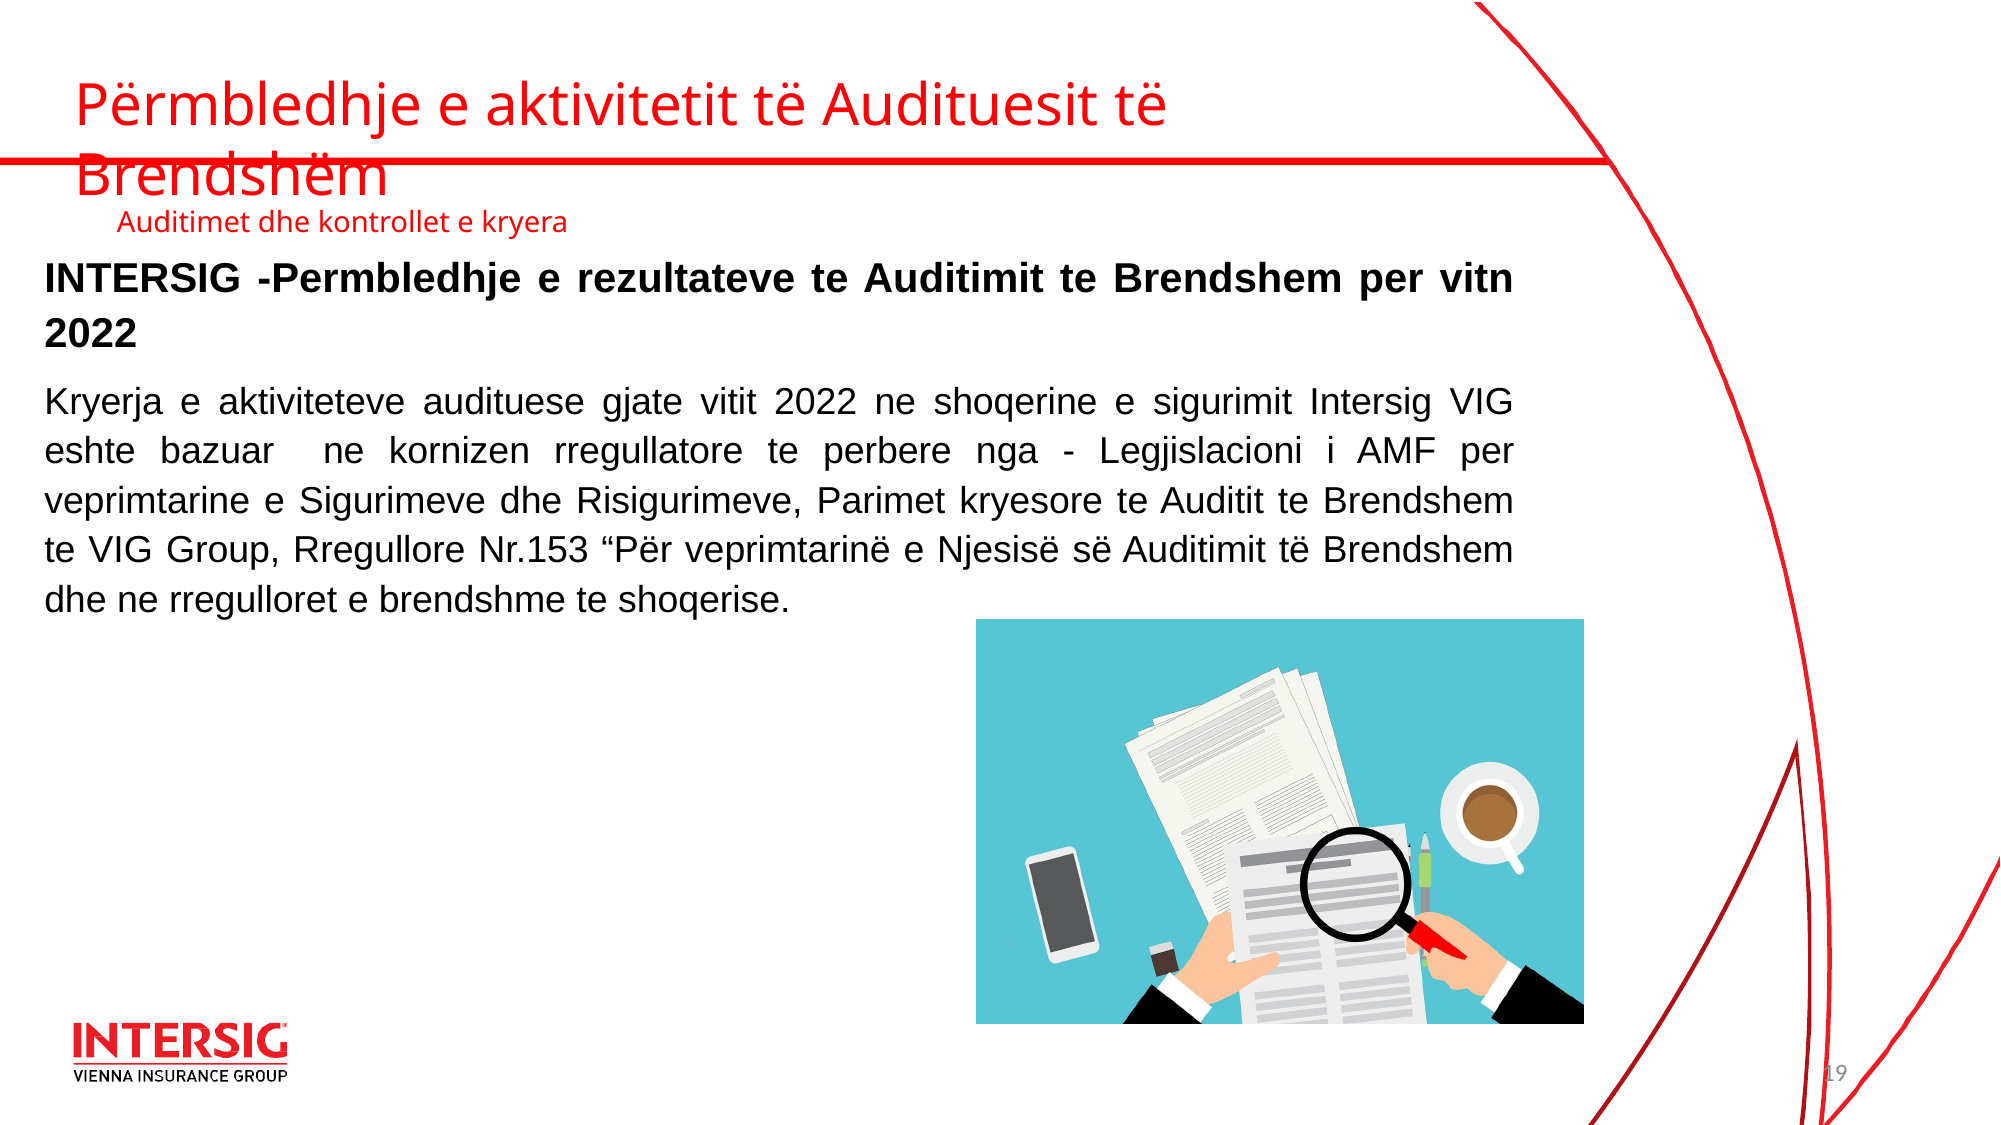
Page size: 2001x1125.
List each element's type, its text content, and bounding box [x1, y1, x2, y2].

picture [976, 619, 1585, 1024]
text_box INTERSIG -Permbledhje e rezultateve te Auditimit te Brendshem per vitn 2022 Kryerja e aktiviteteve audituese gjate vitit 2022 ne shoqerine e sigurimit Intersig VIG eshte bazuar ne kornizen rregullatore te perbere nga - Legjislacioni i AMF per veprimtarine e Sigurimeve dhe Risigurimeve, Parimet kryesore te Auditit te Brendshem te VIG Group, Rregullore Nr.153 “Për veprimtarinë e Njesisë së Auditimit të Brendshem dhe ne rregulloret e brendshme te shoqerise. [29, 238, 68, 628]
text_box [73, 1022, 288, 1082]
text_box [74, 0, 2000, 1125]
